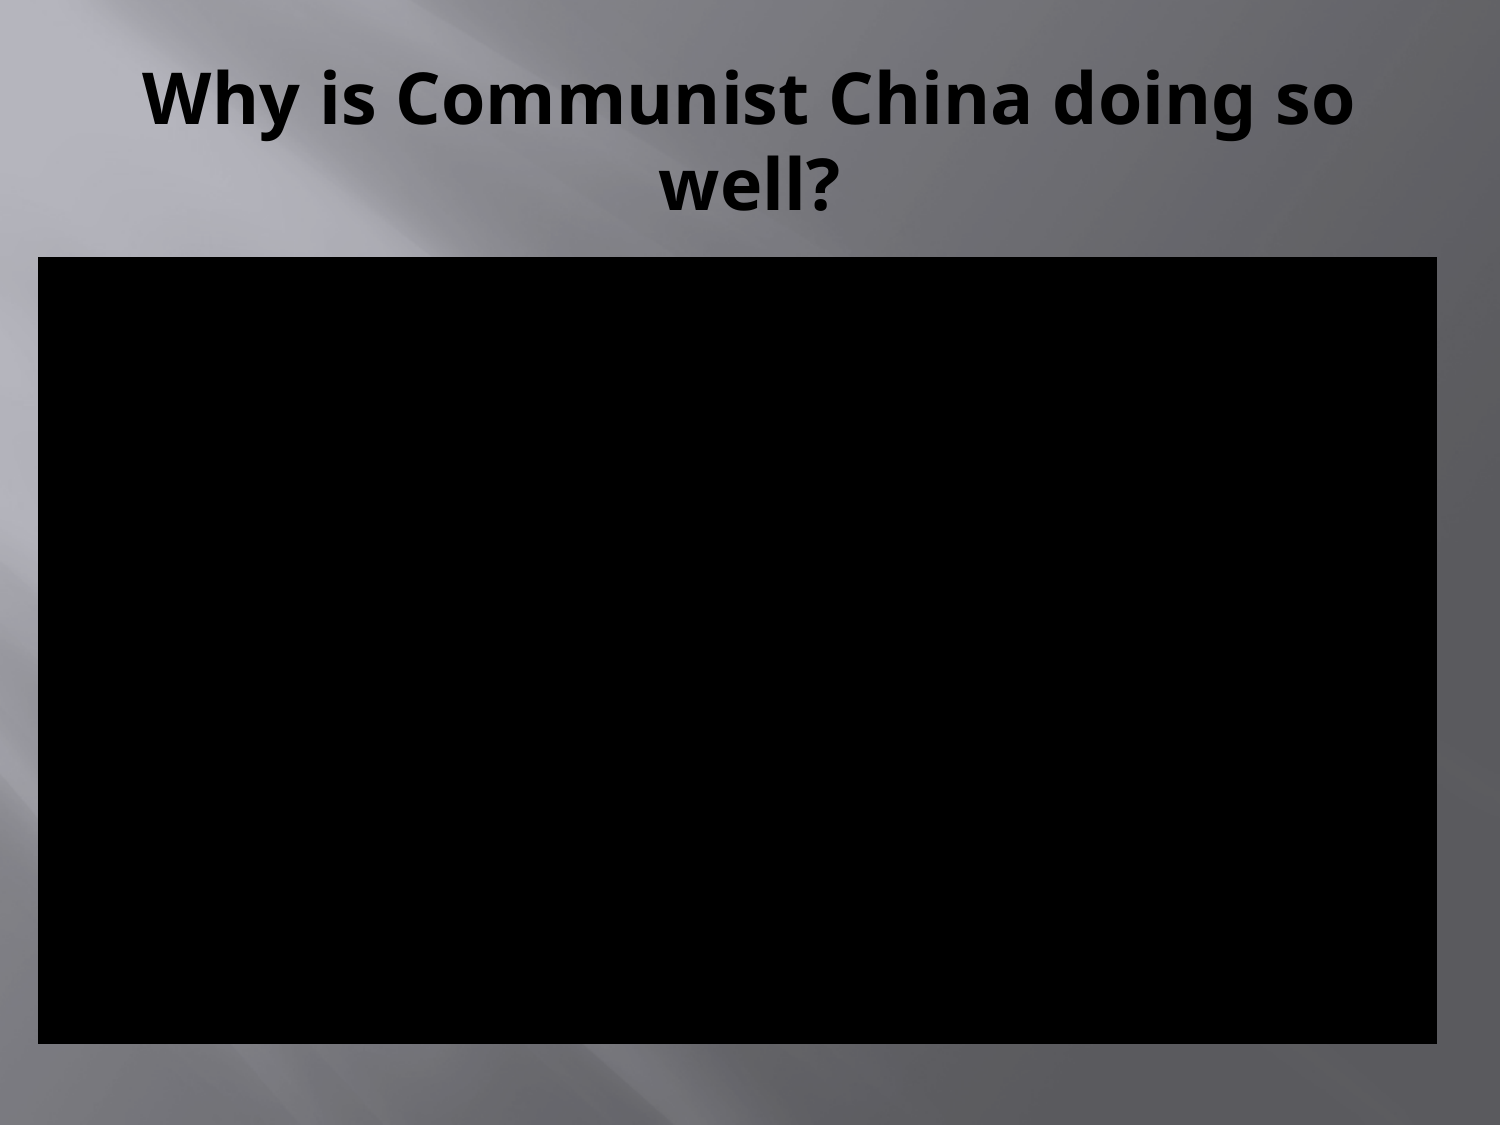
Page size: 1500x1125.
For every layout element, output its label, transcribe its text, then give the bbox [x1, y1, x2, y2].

title Why is Communist China doing so well? [75, 45, 1425, 233]
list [37, 256, 1438, 1045]
